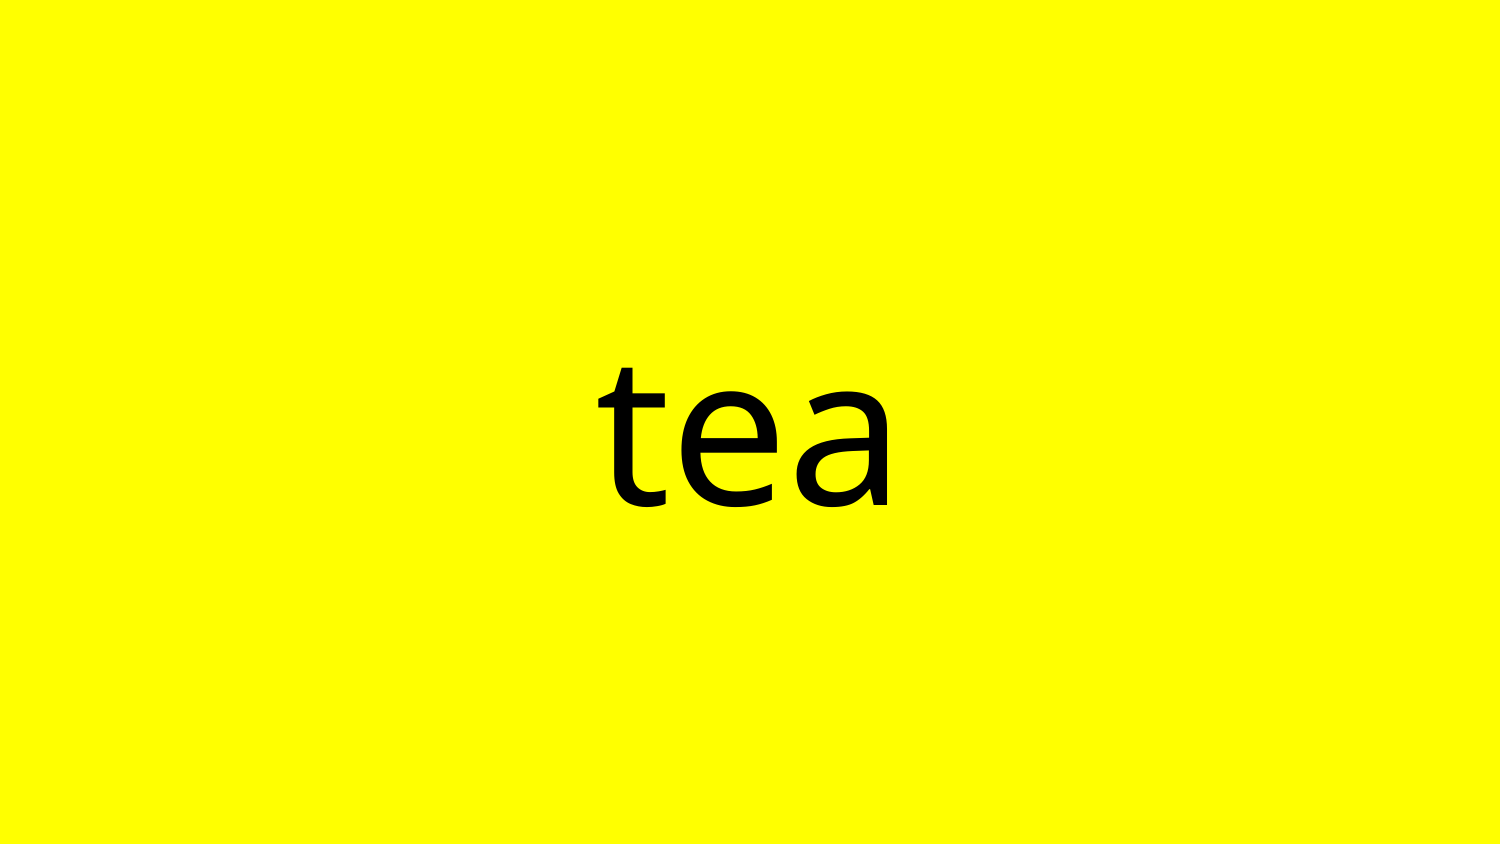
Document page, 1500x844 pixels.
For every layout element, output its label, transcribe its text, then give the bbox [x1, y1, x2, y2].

title tea [51, 352, 1449, 491]
